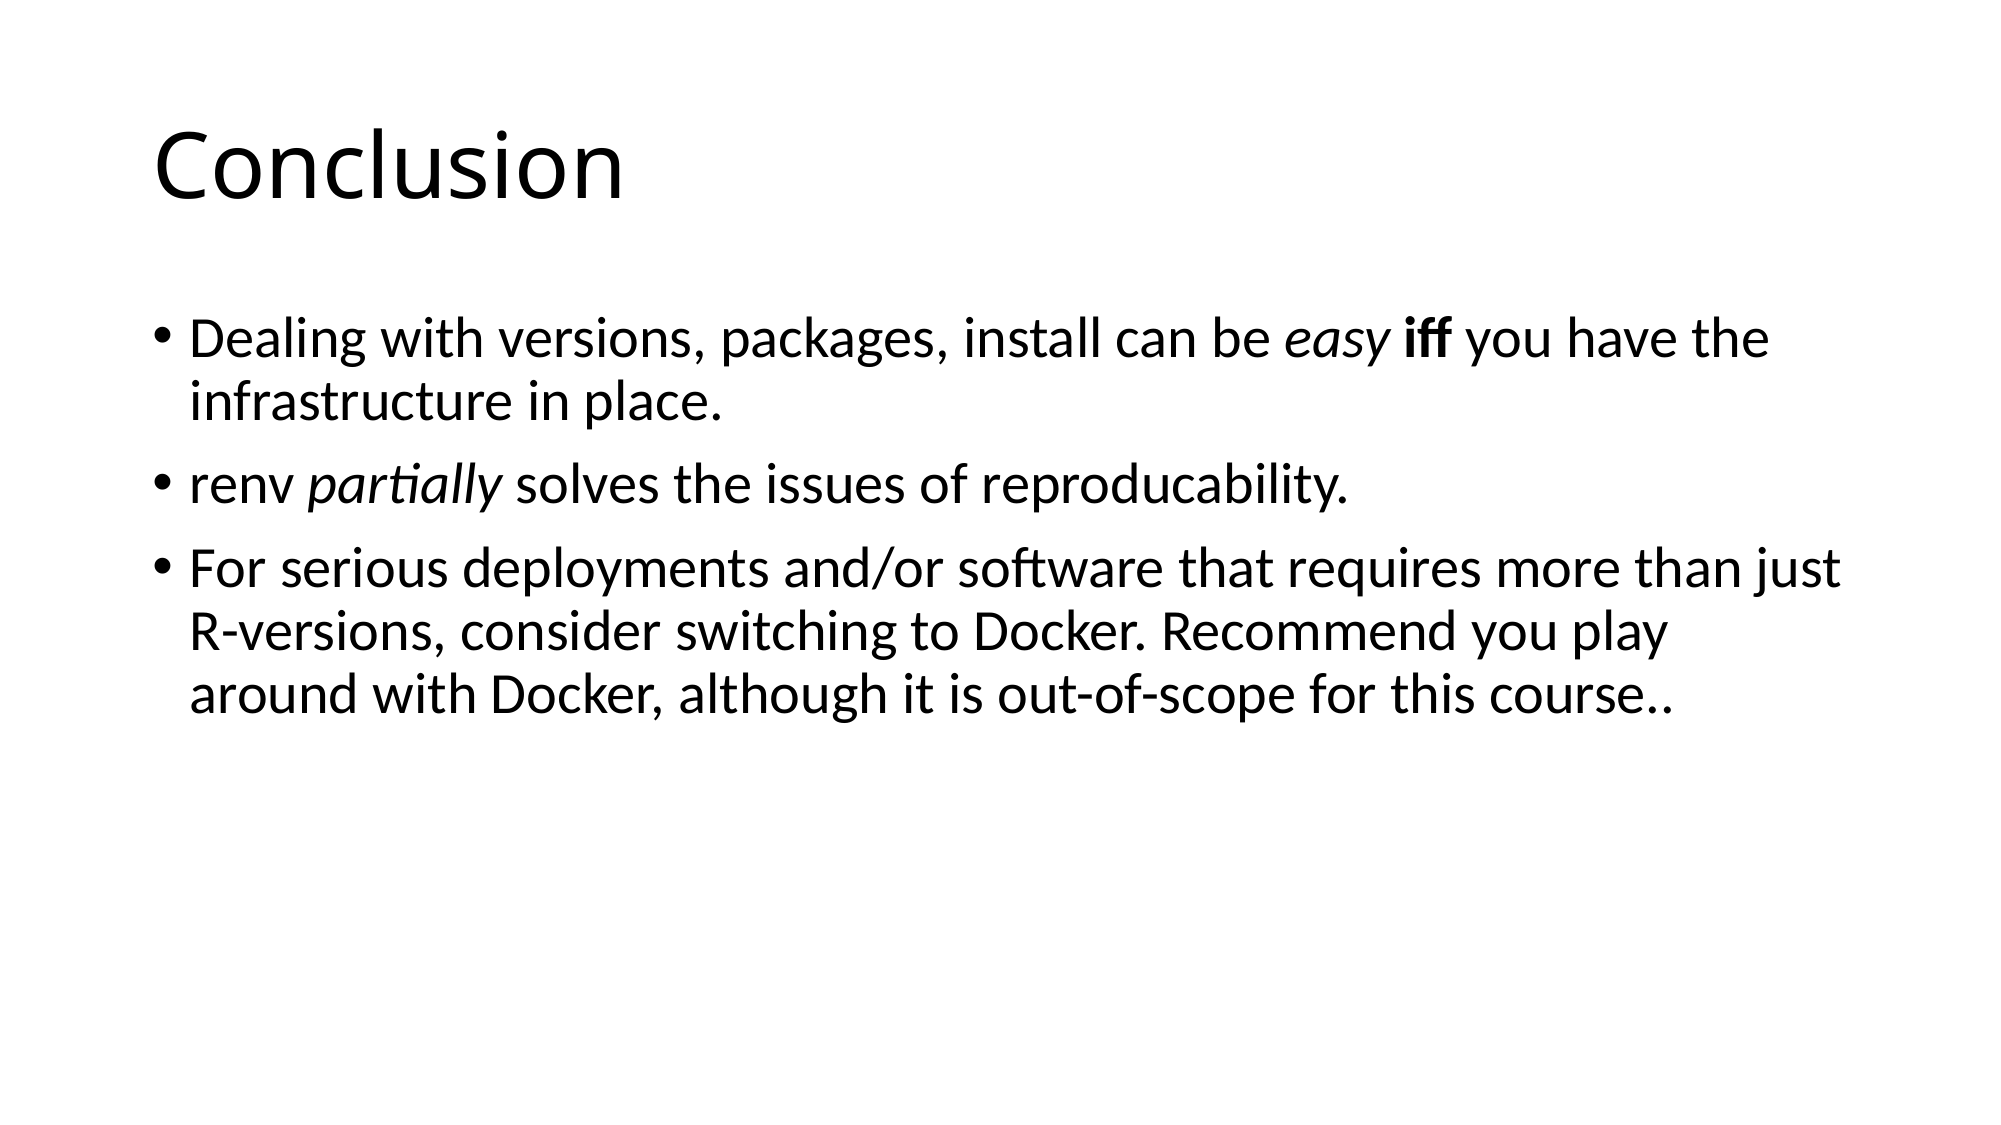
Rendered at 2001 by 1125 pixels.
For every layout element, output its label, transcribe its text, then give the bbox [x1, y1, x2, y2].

list Dealing with versions, packages, install can be easy iff you have the infrastructure in place. renv partially solves the issues of reproducability. For serious deployments and/or software that requires more than just R-versions, consider switching to Docker. Recommend you play around with Docker, although it is out-of-scope for this course.. [137, 299, 1863, 1014]
title Conclusion [137, 59, 1863, 278]
